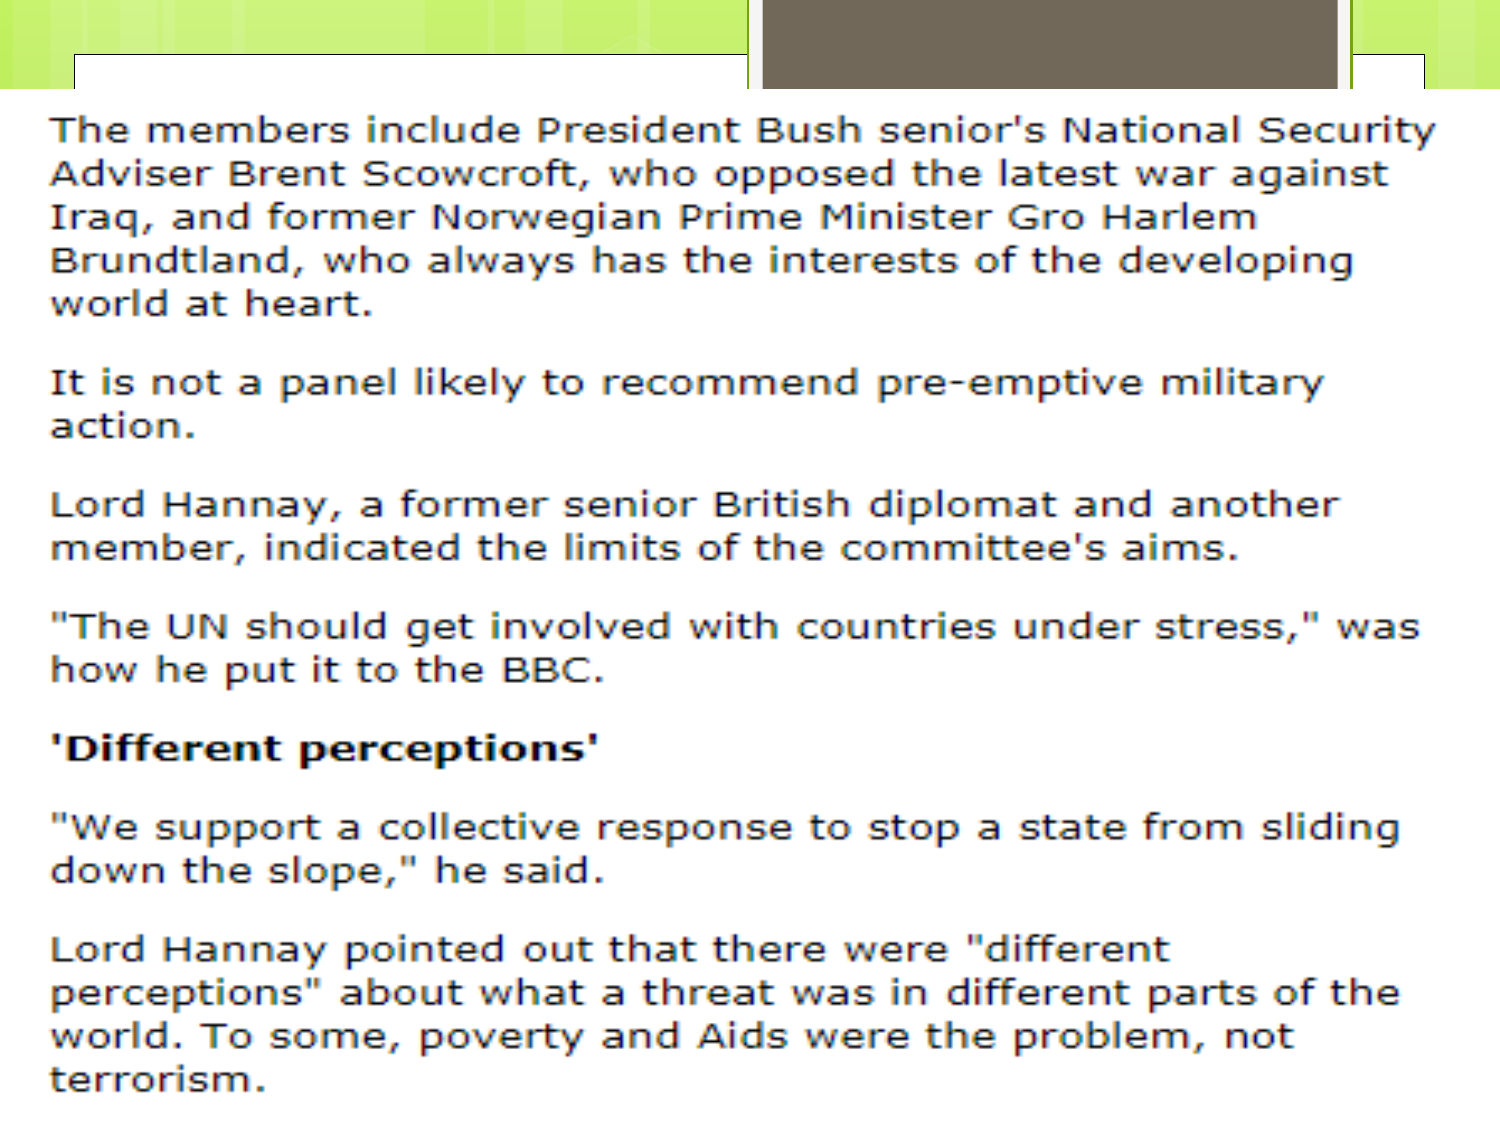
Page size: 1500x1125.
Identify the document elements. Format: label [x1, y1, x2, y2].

list [0, 89, 1500, 1125]
